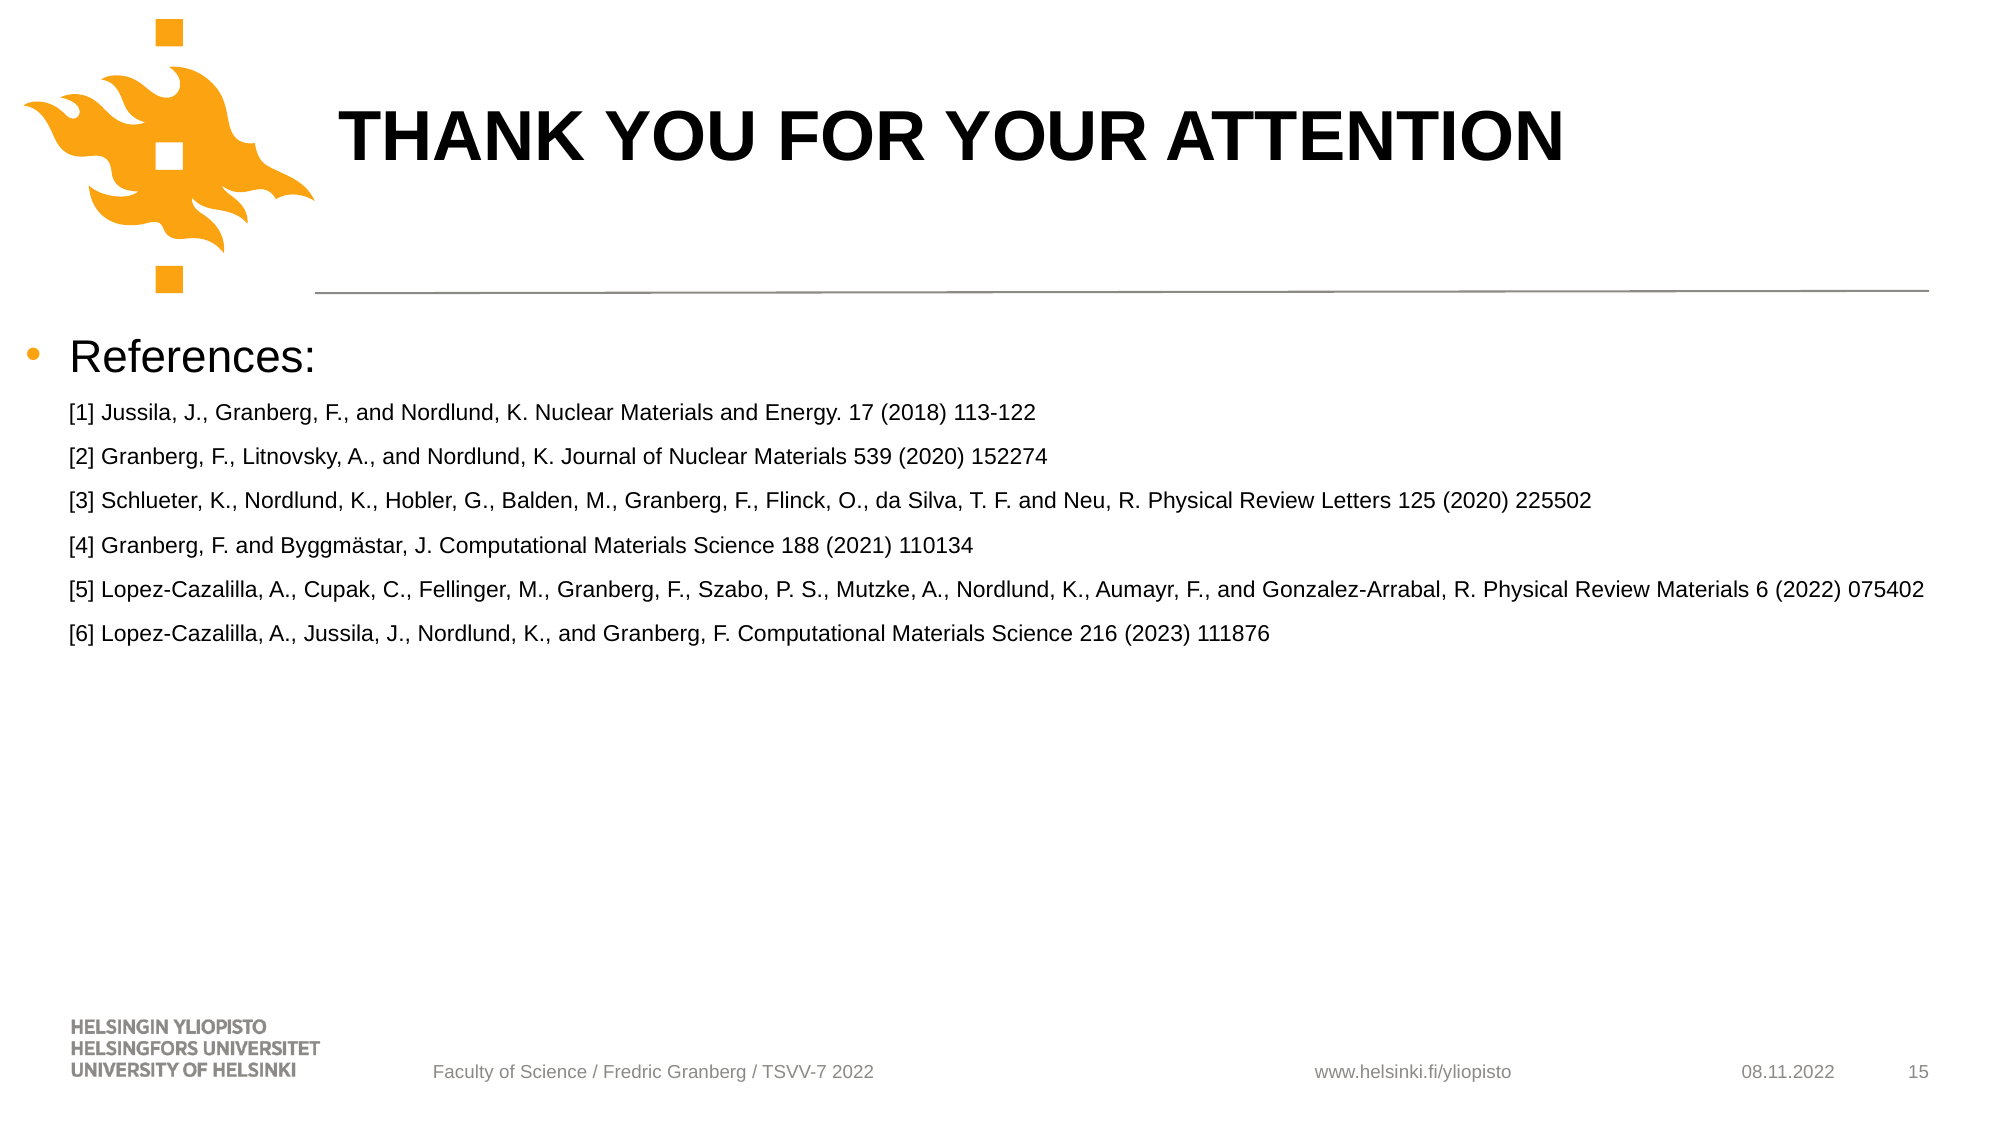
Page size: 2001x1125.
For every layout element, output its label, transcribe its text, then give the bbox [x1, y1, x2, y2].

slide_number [1640, 1011, 1834, 1083]
slide_number 15 [1834, 1011, 1930, 1083]
title THANK YOU FOR YOUR ATTENTION [338, 90, 1930, 279]
picture [70, 1017, 321, 1079]
list References: [1] Jussila, J., Granberg, F., and Nordlund, K. Nuclear Materials and Energy. 17 (2018) 113-122 [2] Granberg, F., Litnovsky, A., and Nordlund, K. Journal of Nuclear Materials 539 (2020) 152274 [3] Schlueter, K., Nordlund, K., Hobler, G., Balden, M., Granberg, F., Flinck, O., da Silva, T. F. and Neu, R. Physical Review Letters 125 (2020) 225502 [4] Granberg, F. and Byggmästar, J. Computational Materials Science 188 (2021) 110134 [5] Lopez-Cazalilla, A., Cupak, C., Fellinger, M., Granberg, F., Szabo, P. S., Mutzke, A., Nordlund, K., Aumayr, F., and Gonzalez-Arrabal, R. Physical Review Materials 6 (2022) 075402 [6] Lopez-Cazalilla, A., Jussila, J., Nordlund, K., and Granberg, F. Computational Materials Science 216 (2023) 111876 [25, 326, 1930, 988]
footer Faculty of Science / Fredric Granberg / TSVV-7 2022 [432, 1011, 1284, 1083]
